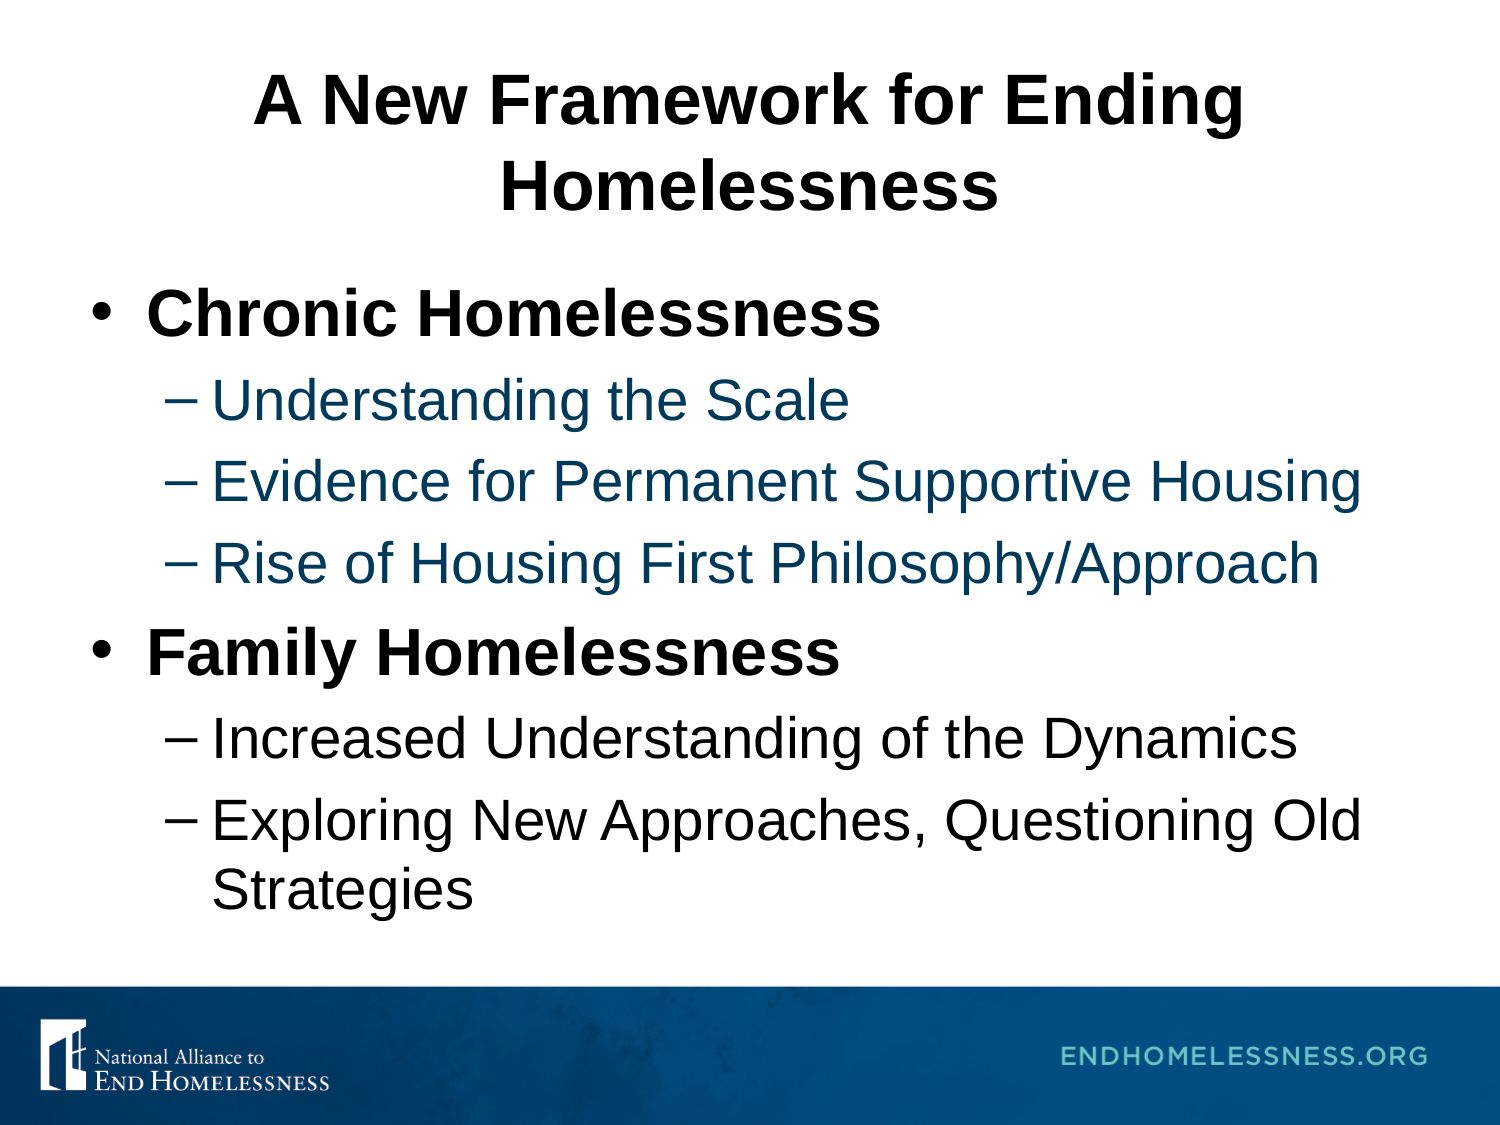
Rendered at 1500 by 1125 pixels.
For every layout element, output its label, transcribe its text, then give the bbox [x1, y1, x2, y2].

list Chronic Homelessness Understanding the Scale Evidence for Permanent Supportive Housing Rise of Housing First Philosophy/Approach Family Homelessness Increased Understanding of the Dynamics Exploring New Approaches, Questioning Old Strategies [75, 262, 1425, 1005]
title A New Framework for Ending Homelessness [75, 45, 1425, 233]
picture [0, 0, 1500, 1125]
